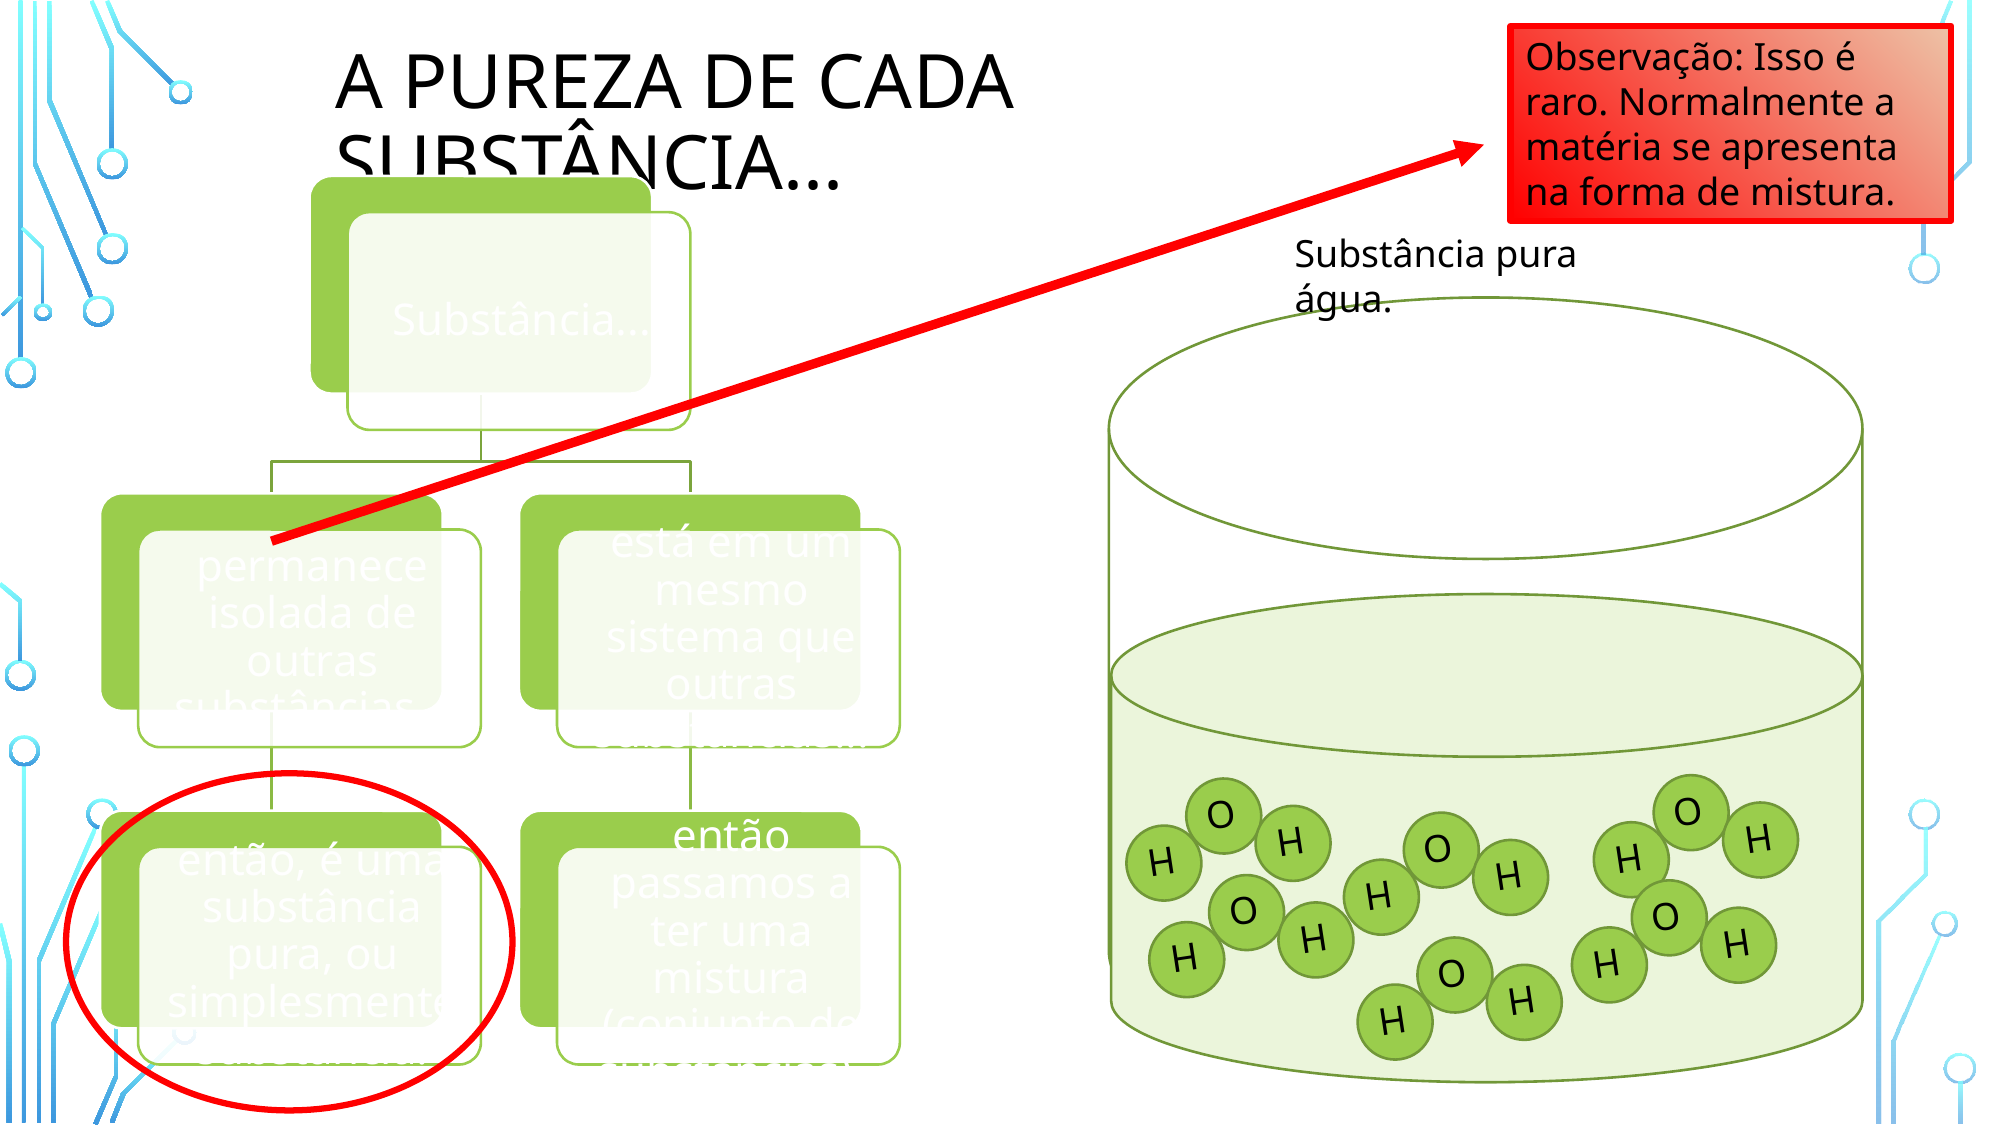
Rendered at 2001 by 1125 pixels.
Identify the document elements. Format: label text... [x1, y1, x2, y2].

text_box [1589, 774, 1797, 888]
text_box [1167, 310, 1864, 670]
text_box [1353, 937, 1560, 1051]
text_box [271, 144, 1485, 542]
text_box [1568, 879, 1775, 993]
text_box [1145, 874, 1352, 988]
text_box [134, 1065, 444, 1112]
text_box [0, 175, 1167, 1065]
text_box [1122, 778, 1329, 892]
text_box Substância pura água. [1485, 222, 1656, 327]
title A PUREZA DE CADA SUBSTÂNCIA... [320, 16, 1436, 144]
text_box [1340, 812, 1547, 926]
text_box [1167, 592, 1864, 1084]
text_box Observação: Isso é raro. Normalmente a matéria se apresenta na forma de mistura. [1510, 26, 1952, 221]
